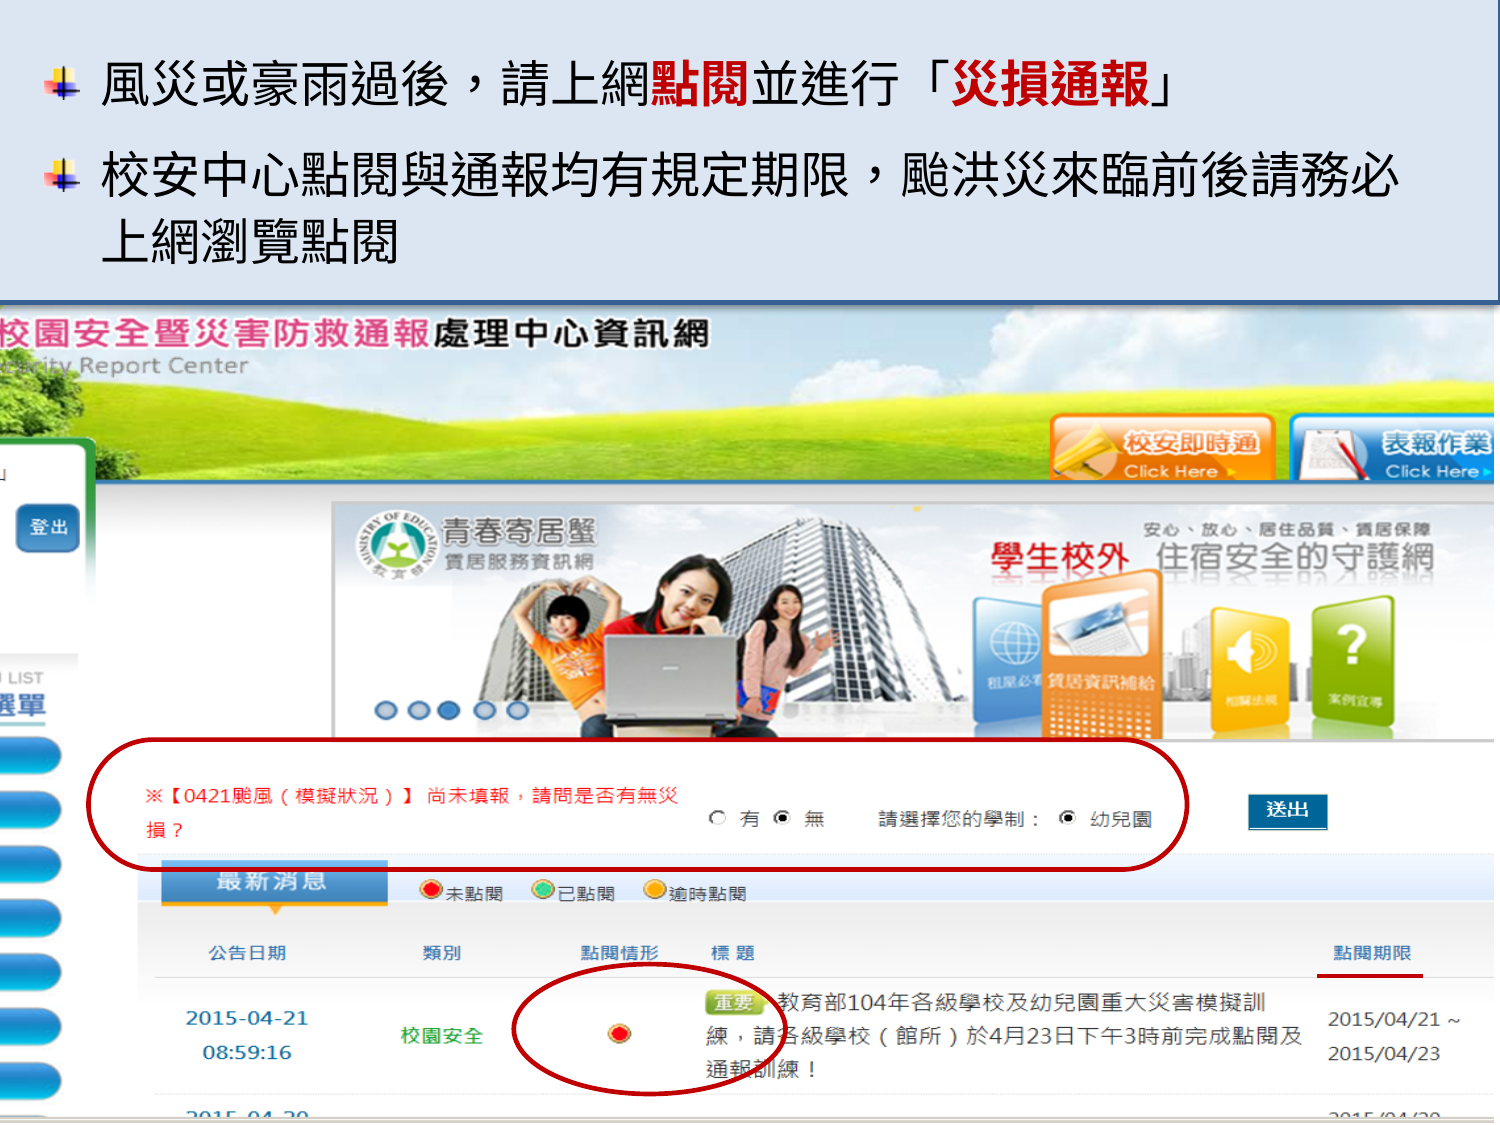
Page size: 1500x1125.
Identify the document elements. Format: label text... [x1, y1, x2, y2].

picture [44, 64, 80, 100]
picture [44, 156, 80, 192]
text_box 風災或豪雨過後，請上網點閱並進行「災損通報」 校安中心點閱與通報均有規定期限，颱洪災來臨前後請務必上網瀏覽點閱 [29, 38, 1424, 278]
picture [0, 302, 1495, 1124]
text_box [0, 0, 1500, 306]
